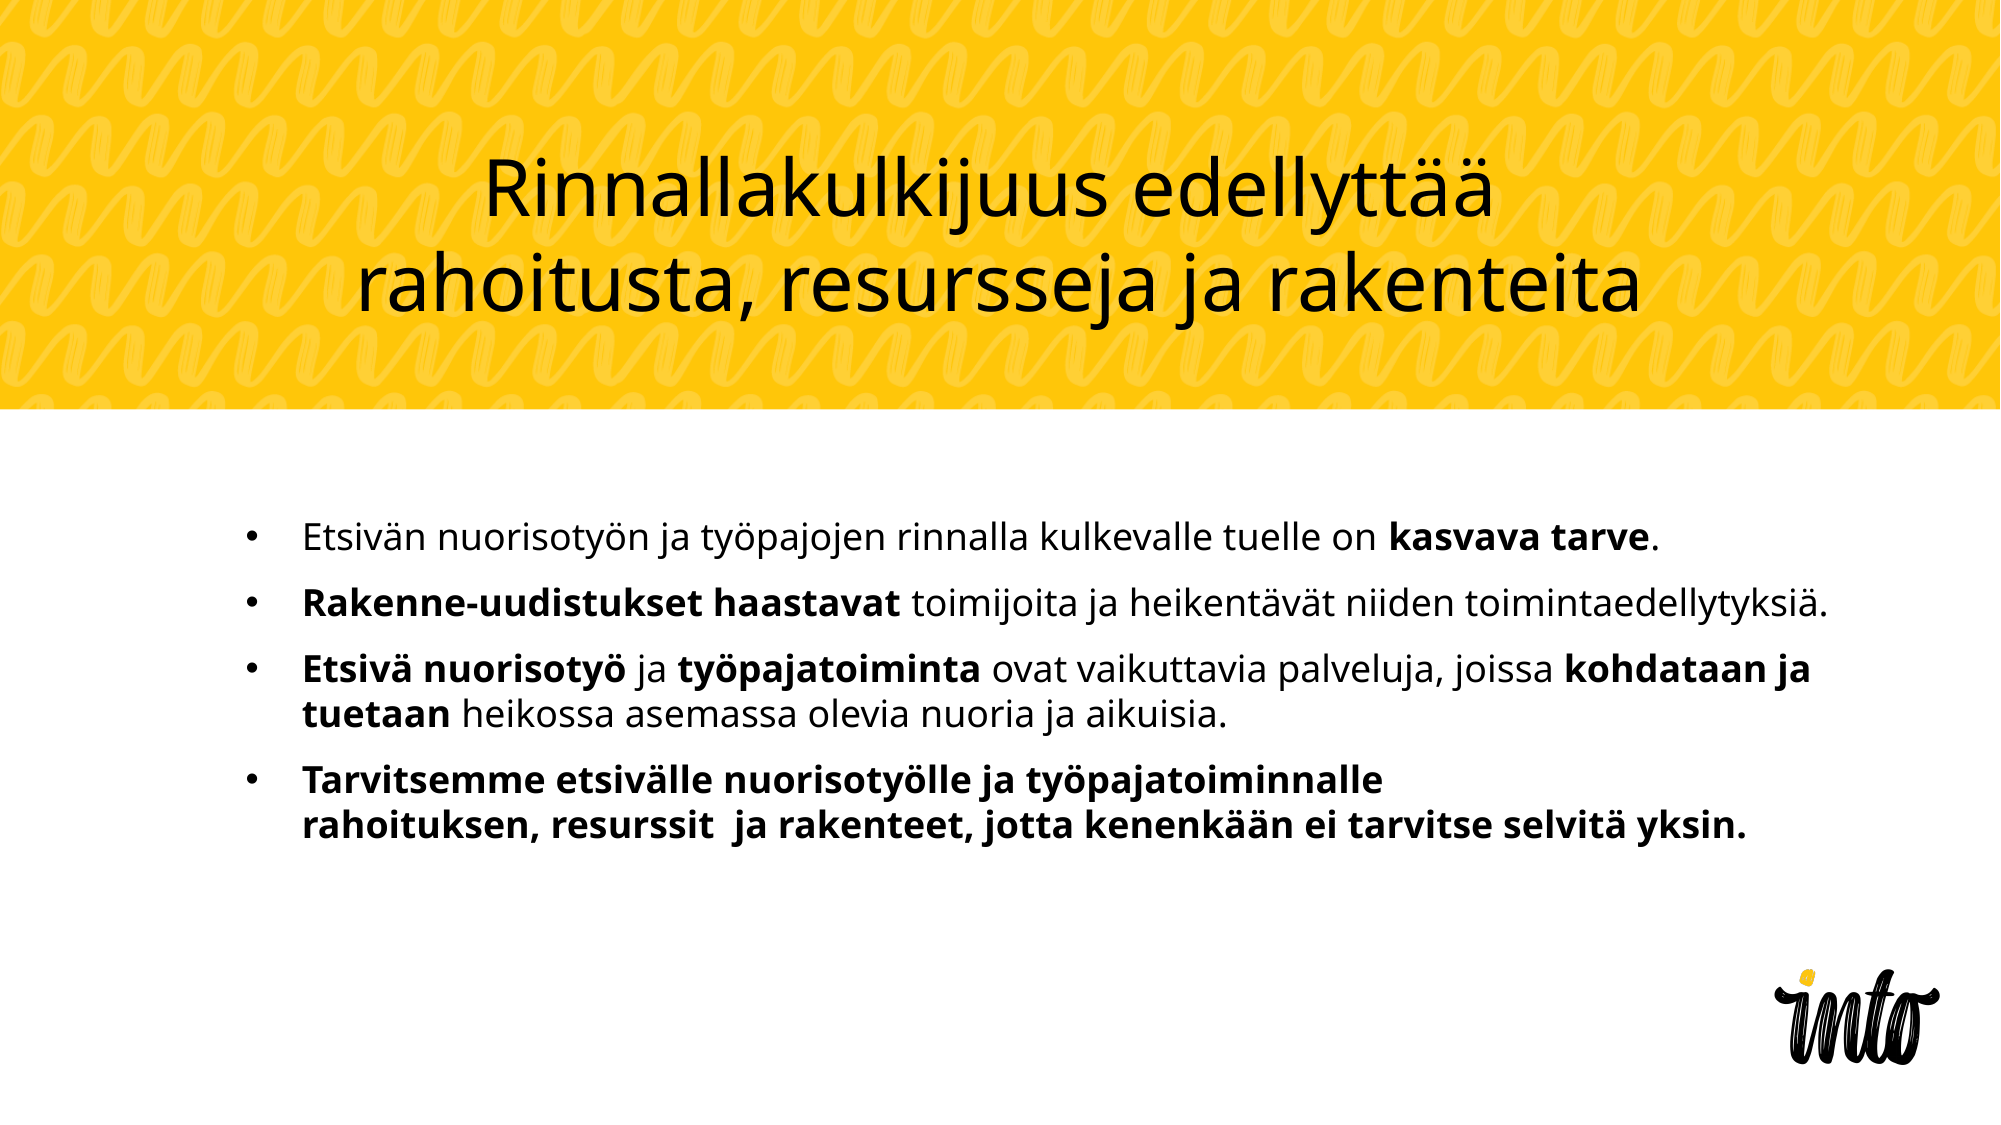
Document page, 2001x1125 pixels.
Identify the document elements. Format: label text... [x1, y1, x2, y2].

list Etsivän nuorisotyön ja työpajojen rinnalla kulkevalle tuelle on kasvava tarve. Rakenne-uudistukset haastavat toimijoita ja heikentävät niiden toimintaedellytyksiä. Etsivä nuorisotyö ja työpajatoiminta ovat vaikuttavia palveluja, joissa kohdataan ja tuetaan heikossa asemassa olevia nuoria ja aikuisia. Tarvitsemme etsivälle nuorisotyölle ja työpajatoiminnalle rahoituksen, resurssit ja rakenteet, jotta kenenkään ei tarvitse selvitä yksin. [230, 505, 1853, 1009]
title Rinnallakulkijuus edellyttää rahoitusta, resursseja ja rakenteita [137, 123, 1863, 341]
picture [0, 0, 2000, 409]
